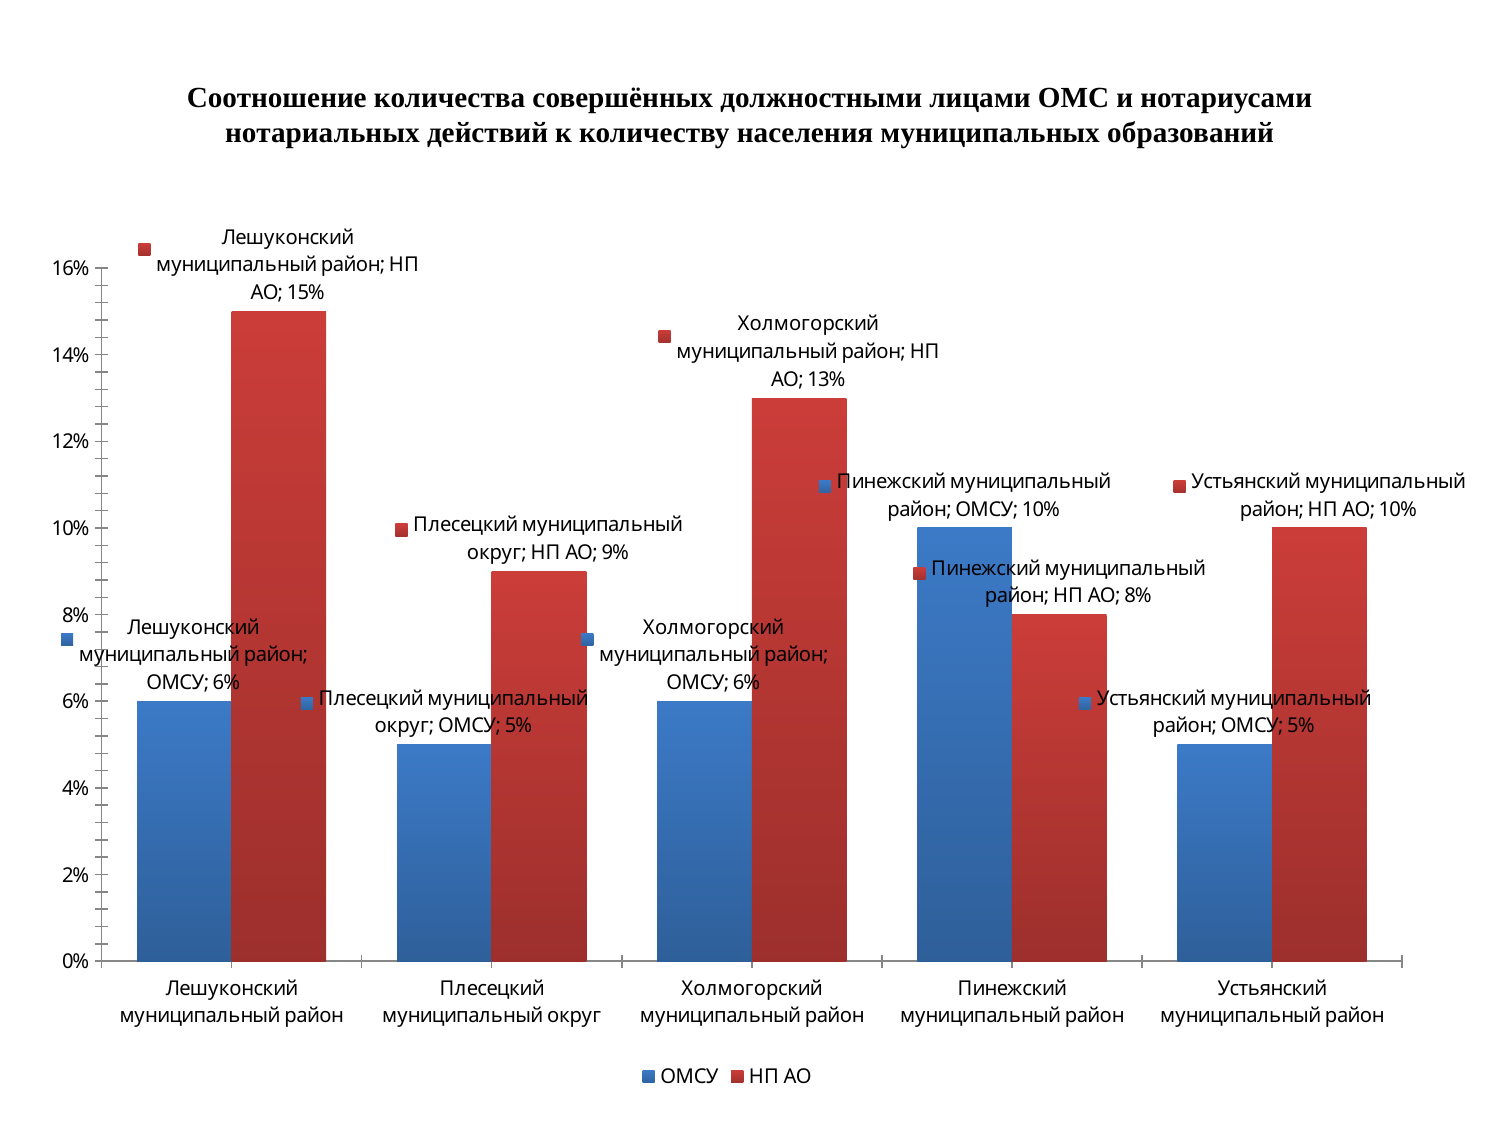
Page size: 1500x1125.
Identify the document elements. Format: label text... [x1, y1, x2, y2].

title Соотношение количества совершённых должностными лицами ОМС и нотариусами нотариальных действий к количеству населения муниципальных образований [75, 45, 1425, 220]
chart [23, 222, 1477, 1097]
